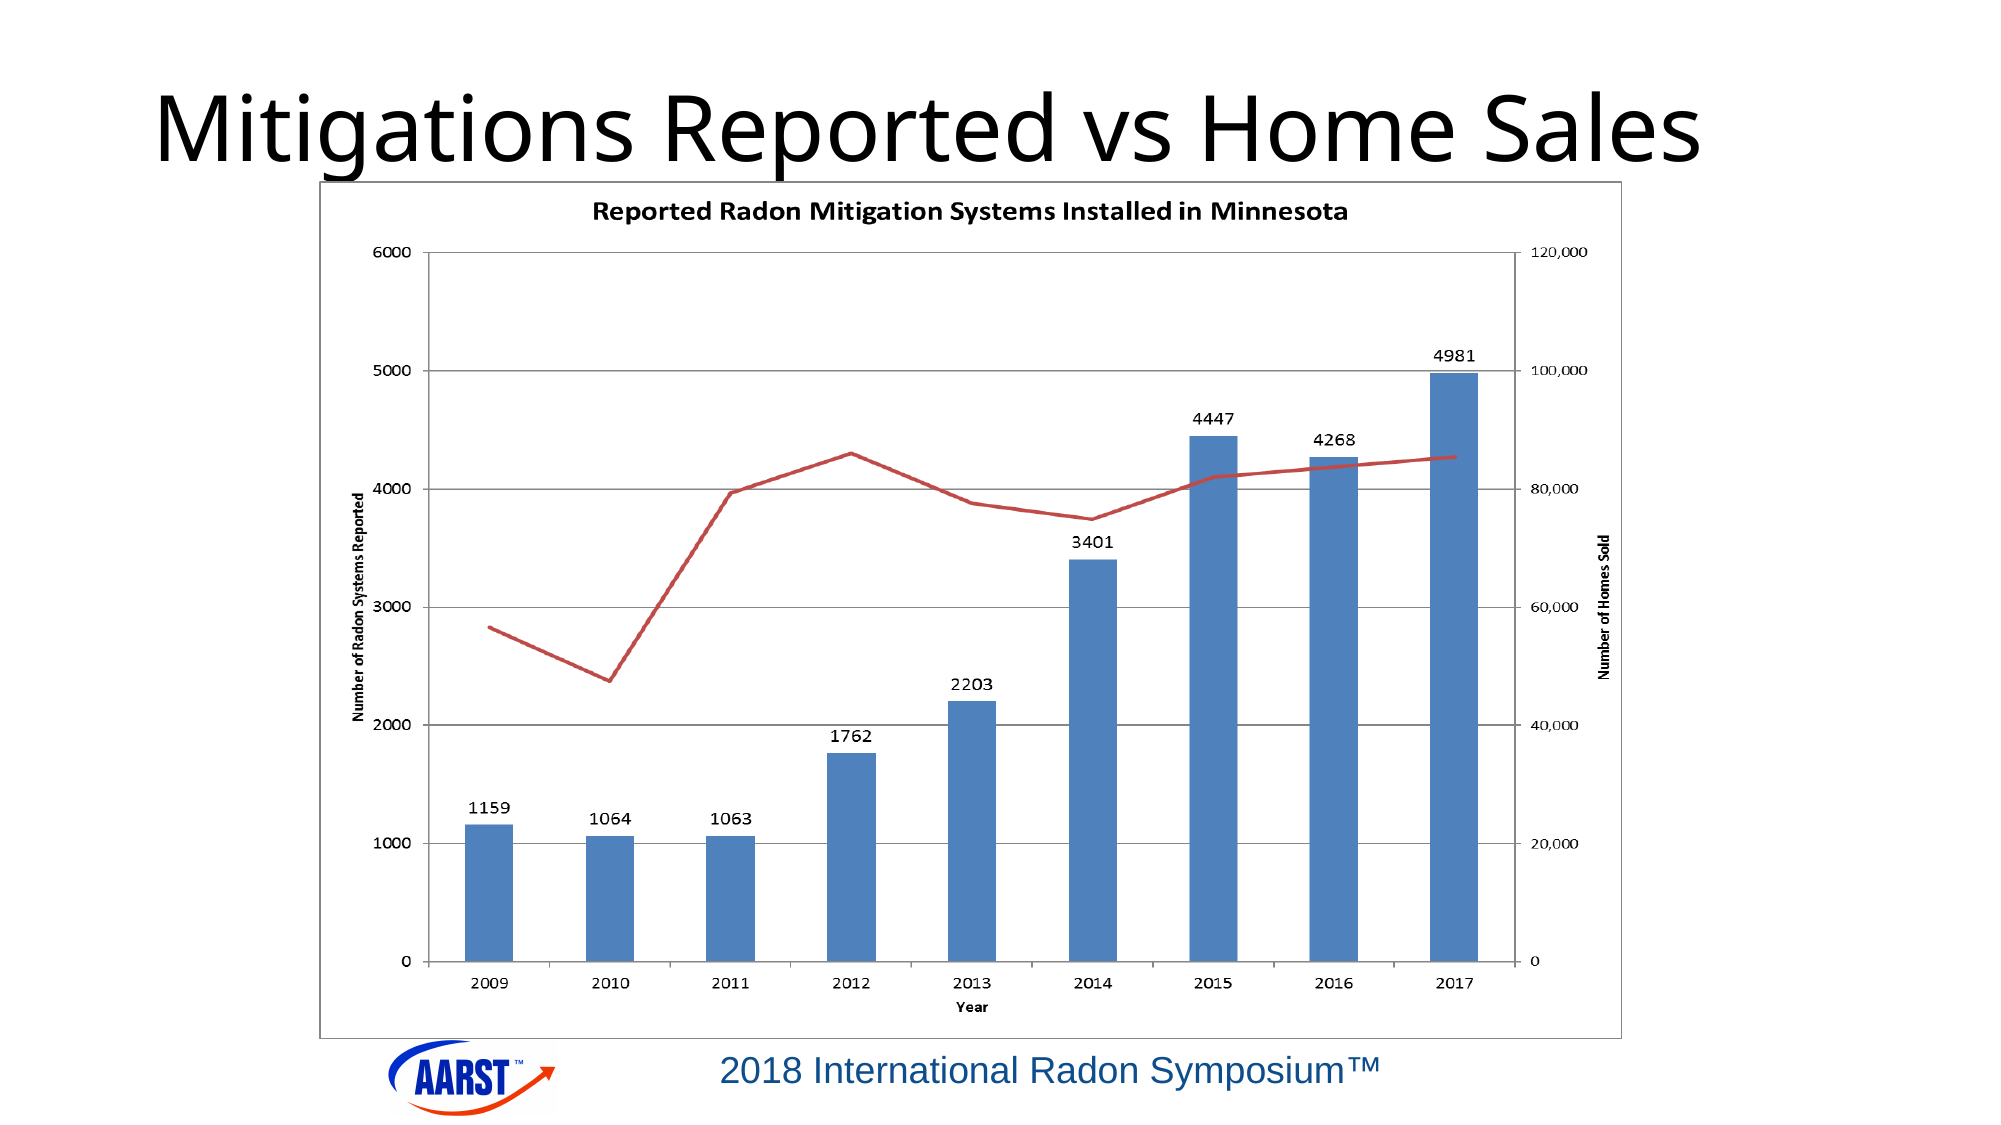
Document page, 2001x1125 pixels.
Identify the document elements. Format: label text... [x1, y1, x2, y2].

title Mitigations Reported vs Home Sales [137, 59, 1863, 203]
text_box 2018 International Radon Symposium™ [704, 1039, 1398, 1099]
picture [388, 1040, 557, 1116]
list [319, 181, 1622, 1039]
